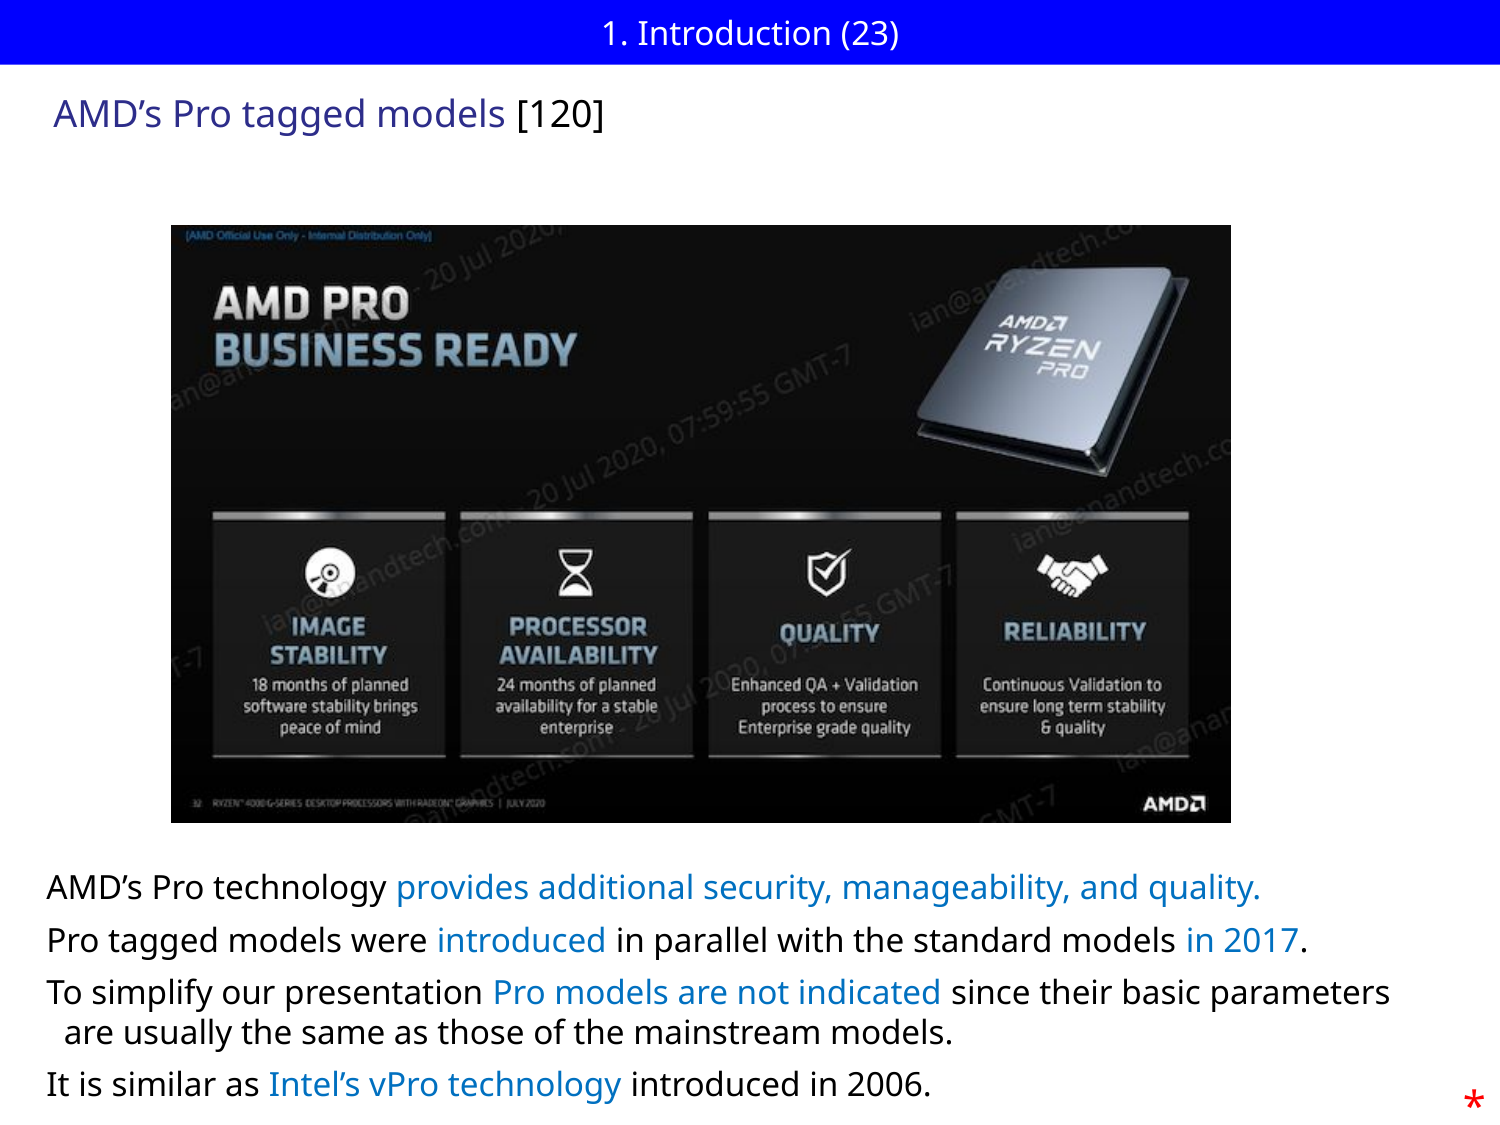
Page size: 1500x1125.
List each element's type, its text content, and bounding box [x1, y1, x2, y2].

title 1. Introduction (23) [0, 0, 1500, 65]
text_box AMD’s Pro tagged models [120] [38, 82, 620, 143]
text_box * [1448, 1071, 1500, 1125]
picture [170, 225, 1231, 823]
text_box AMD’s Pro technology provides additional security, manageability, and quality. Pro tagged models were introduced in parallel with the standard models in 2017. To simplify our presentation Pro models are not indicated since their basic parameters are usually the same as those of the mainstream models. It is similar as Intel’s vPro technology introduced in 2006. [31, 858, 1500, 1111]
